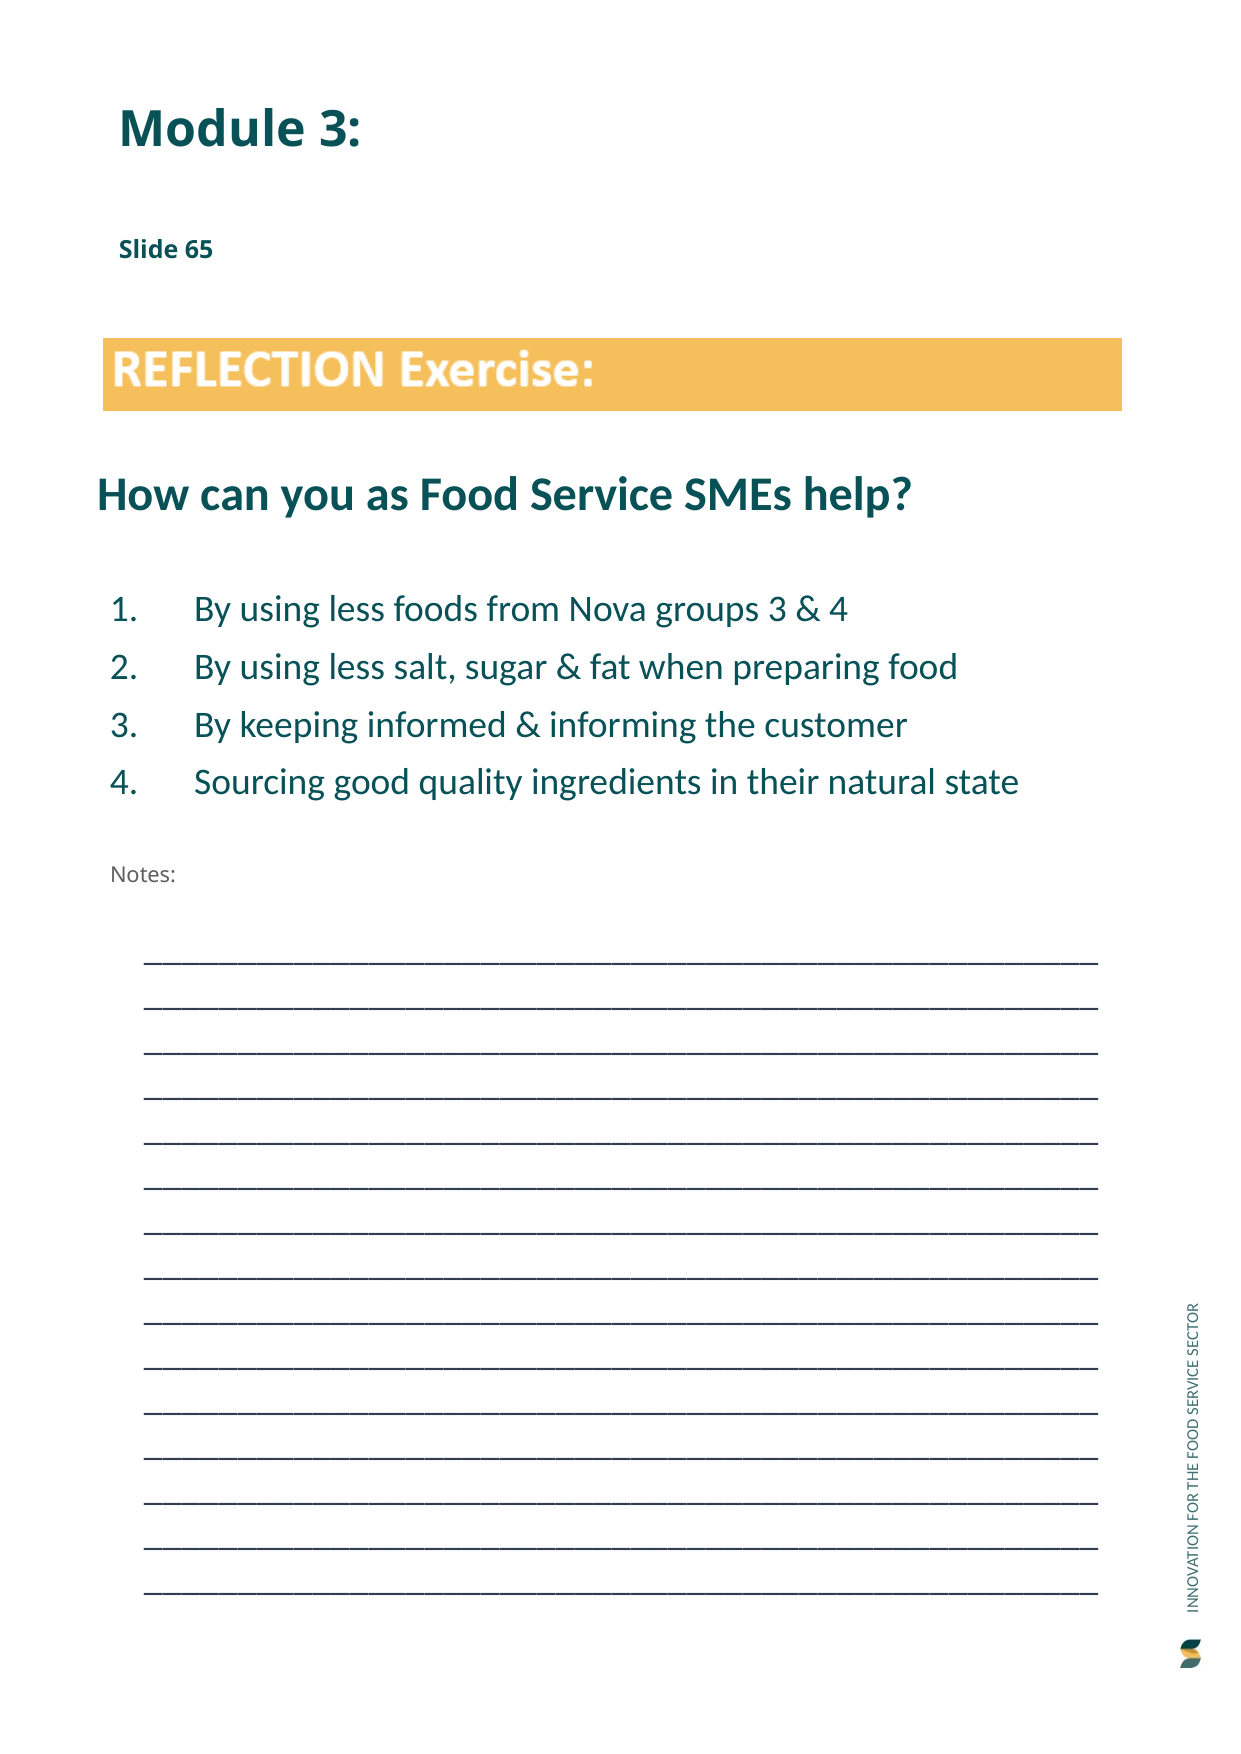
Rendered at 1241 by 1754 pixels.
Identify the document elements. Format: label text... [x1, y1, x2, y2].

list Notes: [95, 852, 1145, 1626]
picture [103, 338, 1122, 411]
text_box How can you as Food Service SMEs help? [82, 461, 1176, 576]
picture [1180, 1639, 1201, 1668]
list Module 3: Slide 65 [103, 95, 1154, 268]
text_box By using less foods from Nova groups 3 & 4 By using less salt, sugar & fat when preparing food By keeping informed & informing the customer Sourcing good quality ingredients in their natural state [94, 581, 1053, 839]
